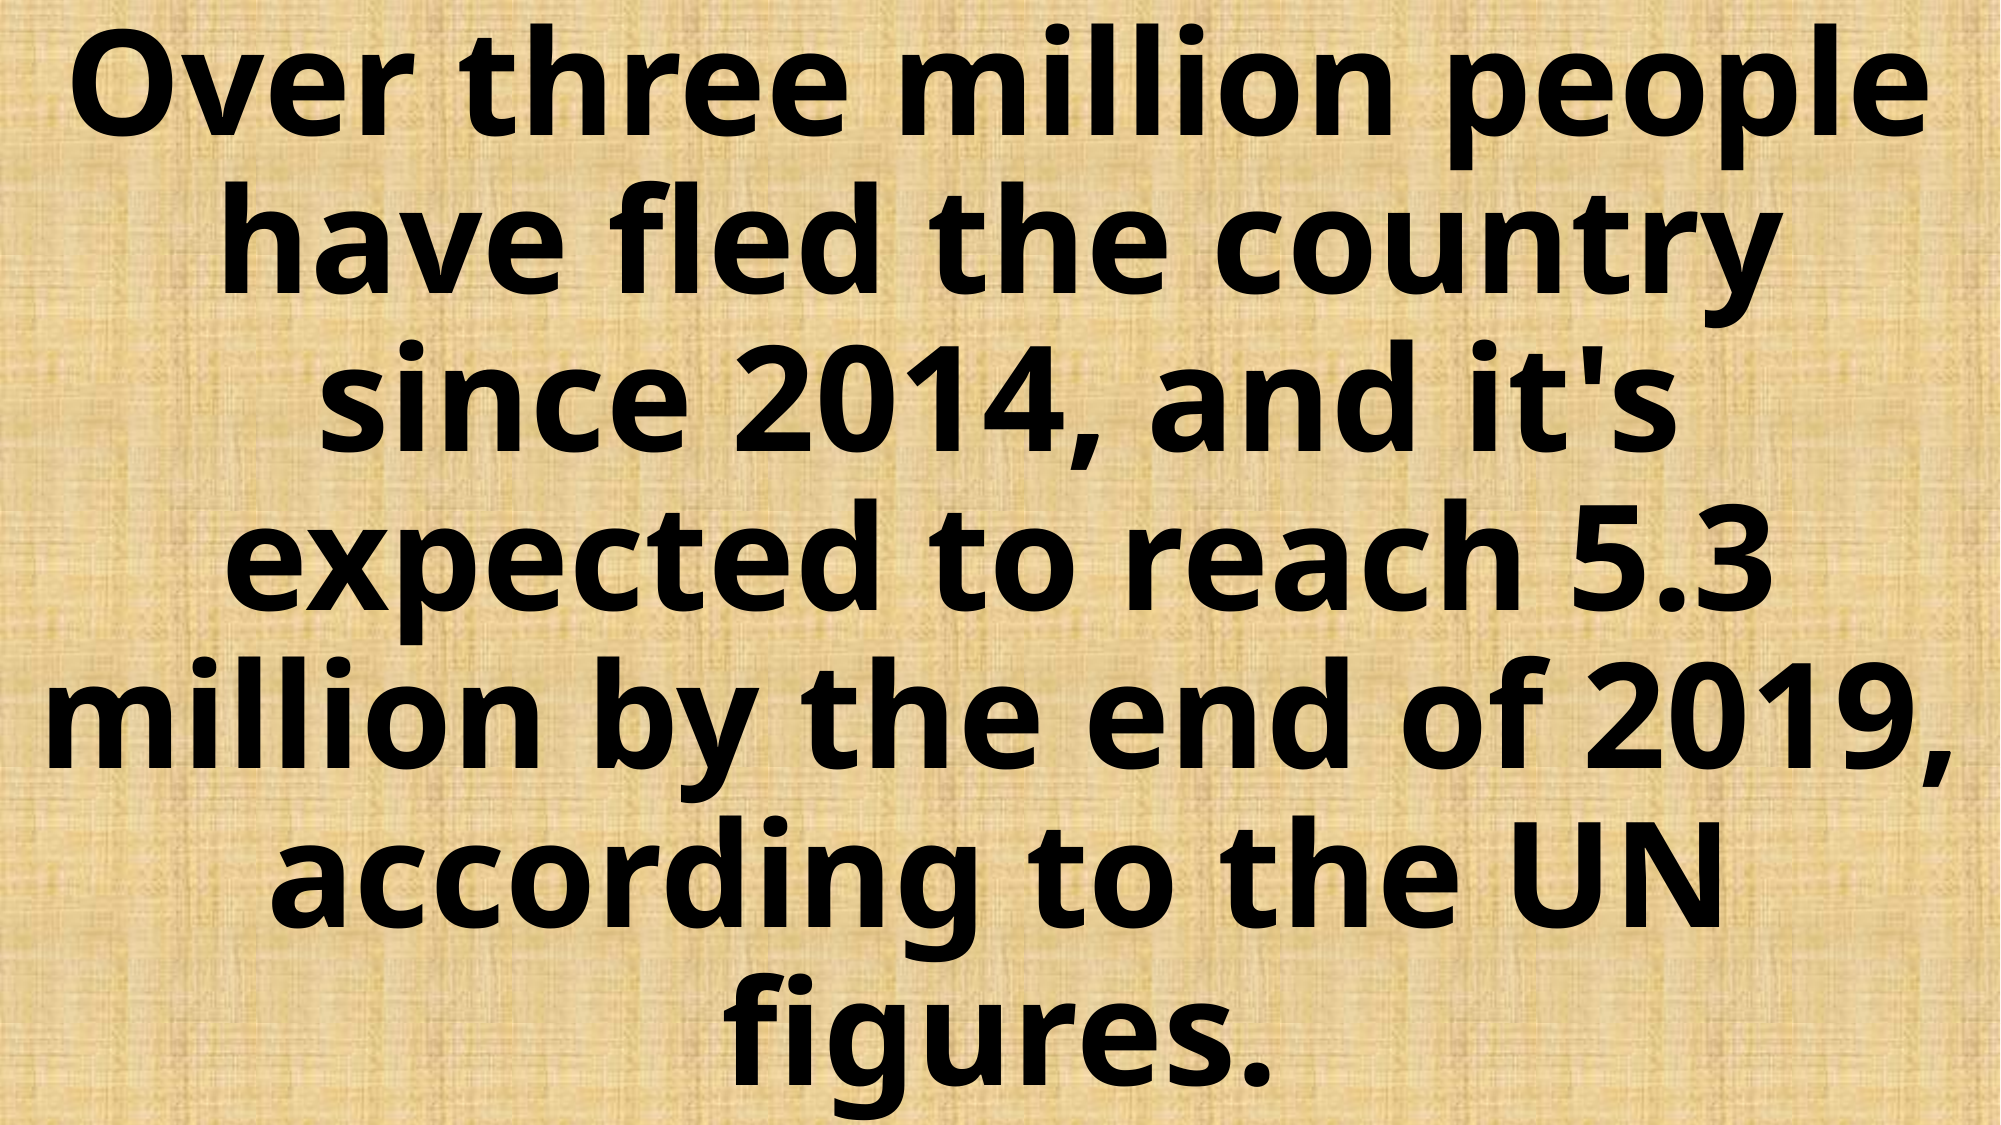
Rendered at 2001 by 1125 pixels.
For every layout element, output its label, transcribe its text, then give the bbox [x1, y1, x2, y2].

title Over three million people have fled the country since 2014, and it's expected to reach 5.3 million by the end of 2019, according to the UN figures. [0, 0, 2000, 1125]
